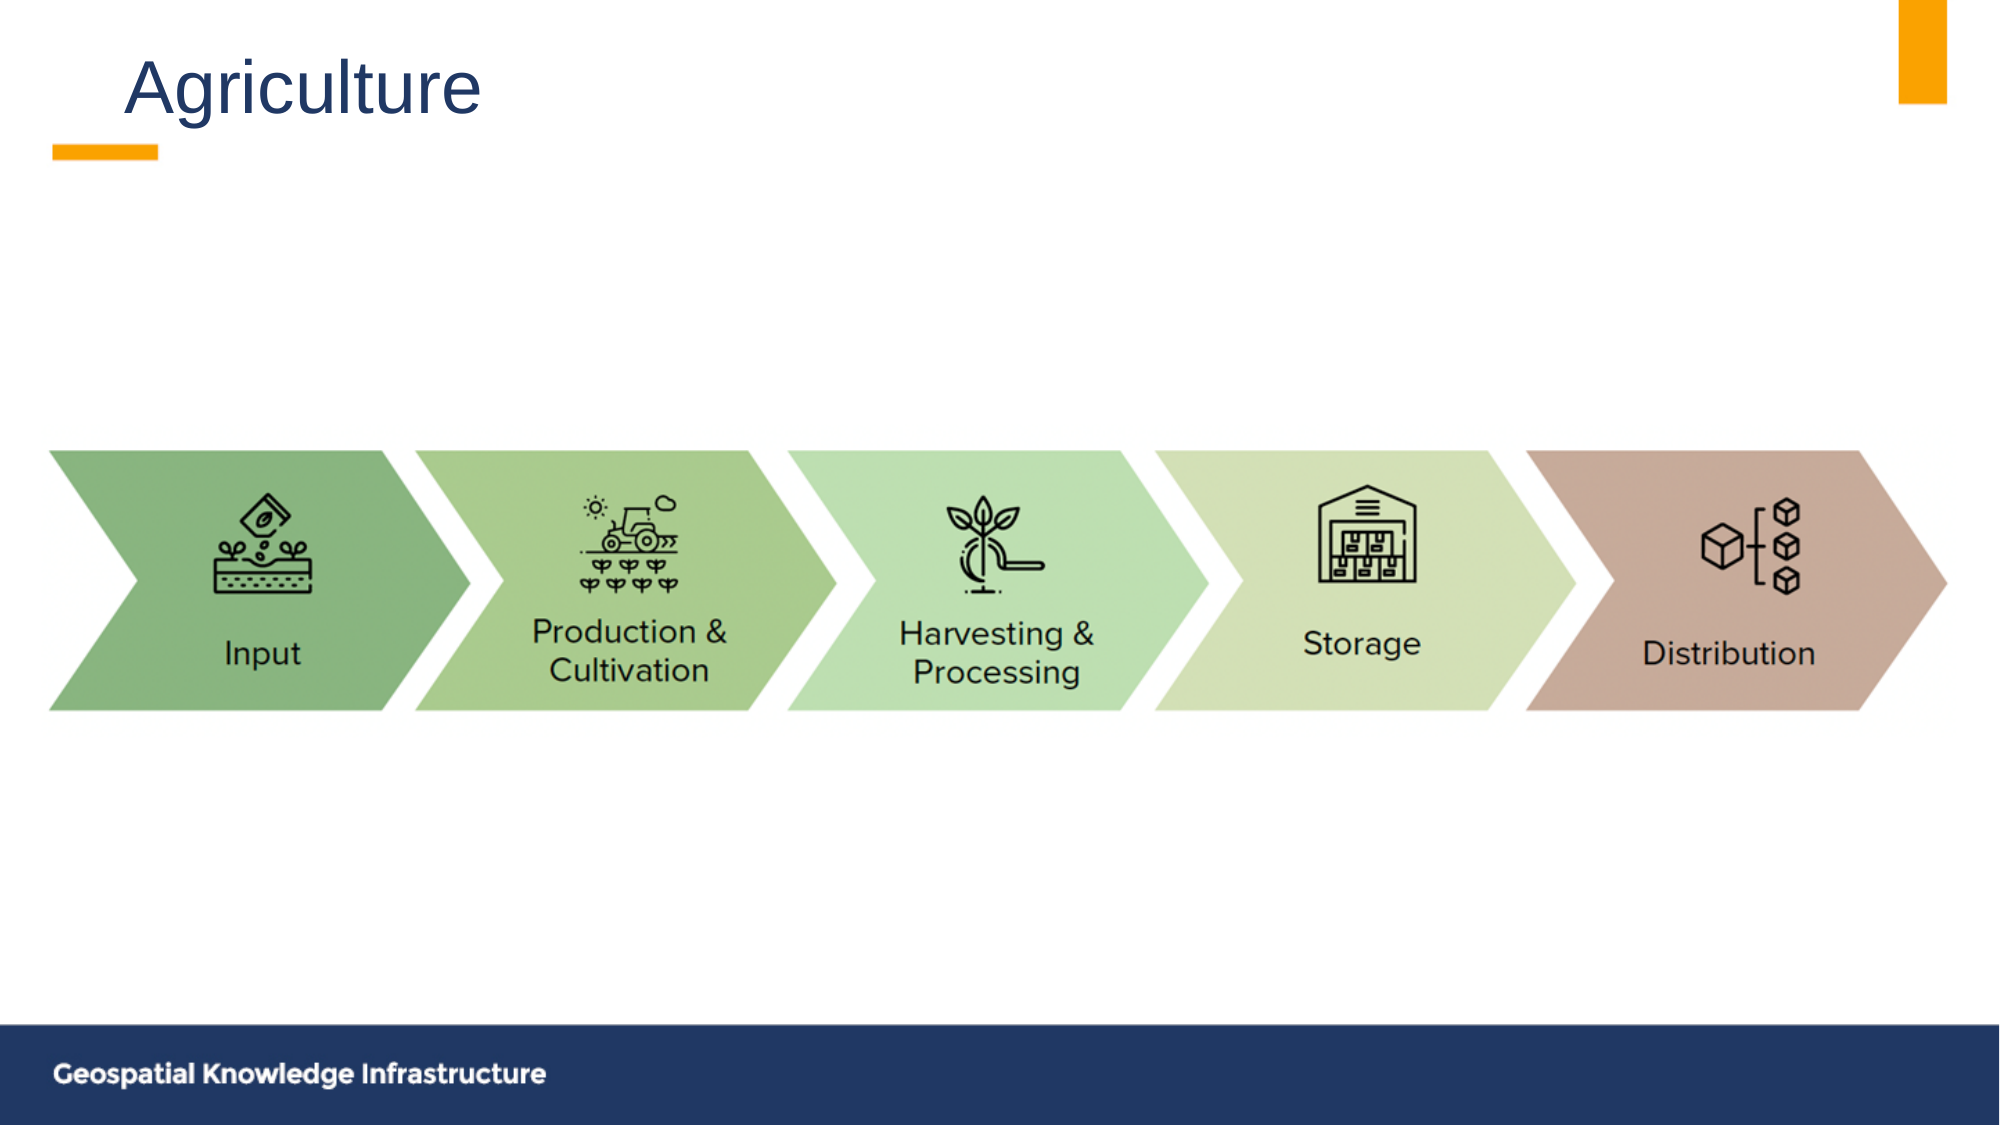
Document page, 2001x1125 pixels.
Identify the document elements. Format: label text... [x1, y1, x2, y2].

title Agriculture [109, 48, 1889, 130]
picture [0, 0, 2000, 1125]
